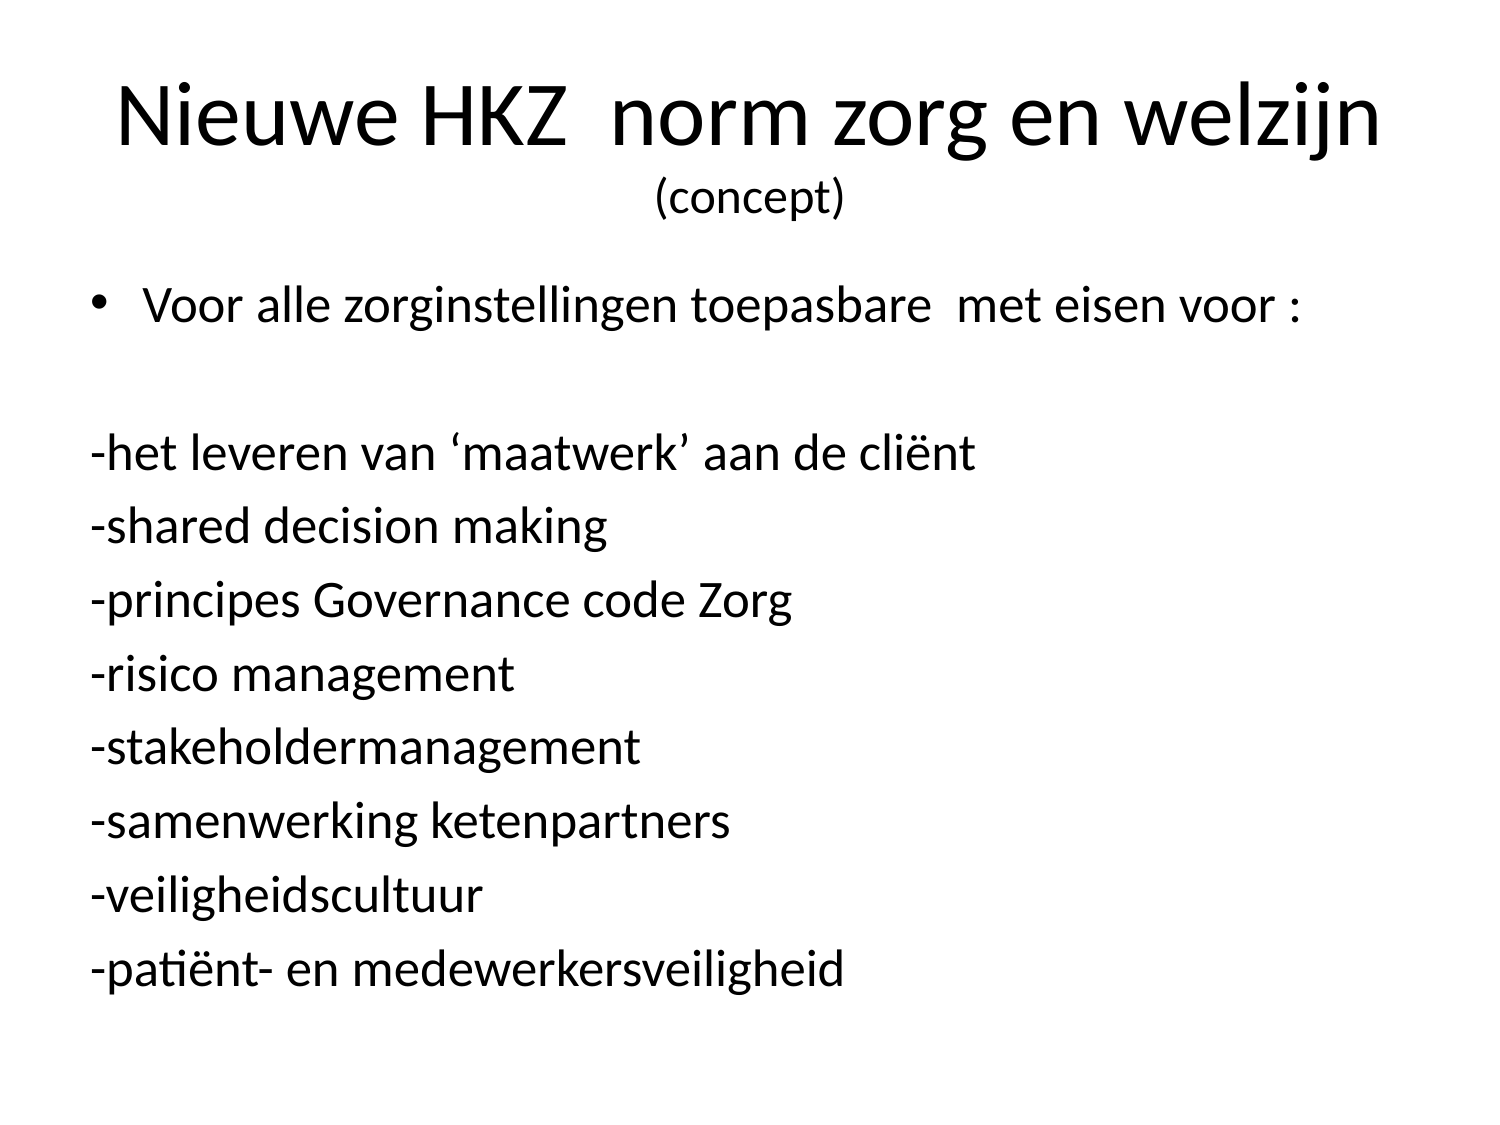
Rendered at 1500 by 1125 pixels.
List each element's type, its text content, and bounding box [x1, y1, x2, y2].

list Voor alle zorginstellingen toepasbare met eisen voor : -het leveren van ‘maatwerk’ aan de cliënt -shared decision making -principes Governance code Zorg -risico management -stakeholdermanagement -samenwerking ketenpartners -veiligheidscultuur -patiënt- en medewerkersveiligheid [75, 262, 1425, 1005]
title Nieuwe HKZ norm zorg en welzijn (concept) [75, 45, 1425, 233]
